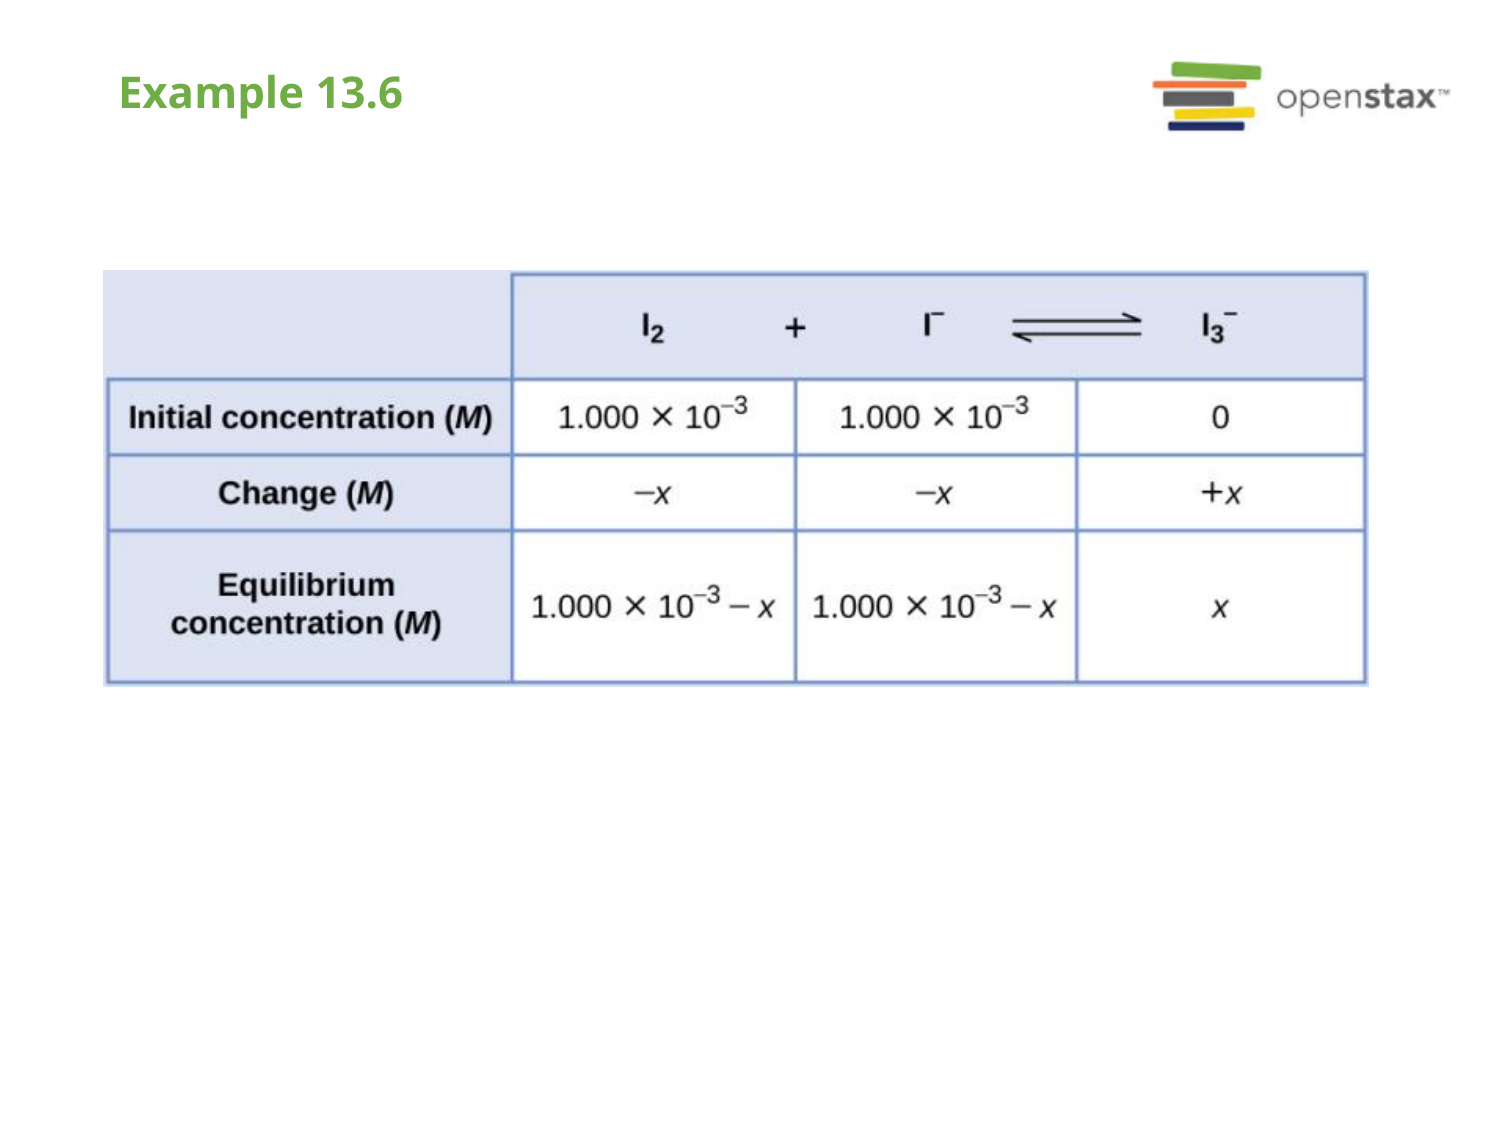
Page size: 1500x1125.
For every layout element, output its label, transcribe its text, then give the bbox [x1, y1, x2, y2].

picture [1151, 59, 1452, 134]
title Example 13.6 [103, 59, 1397, 130]
picture [103, 270, 1369, 687]
